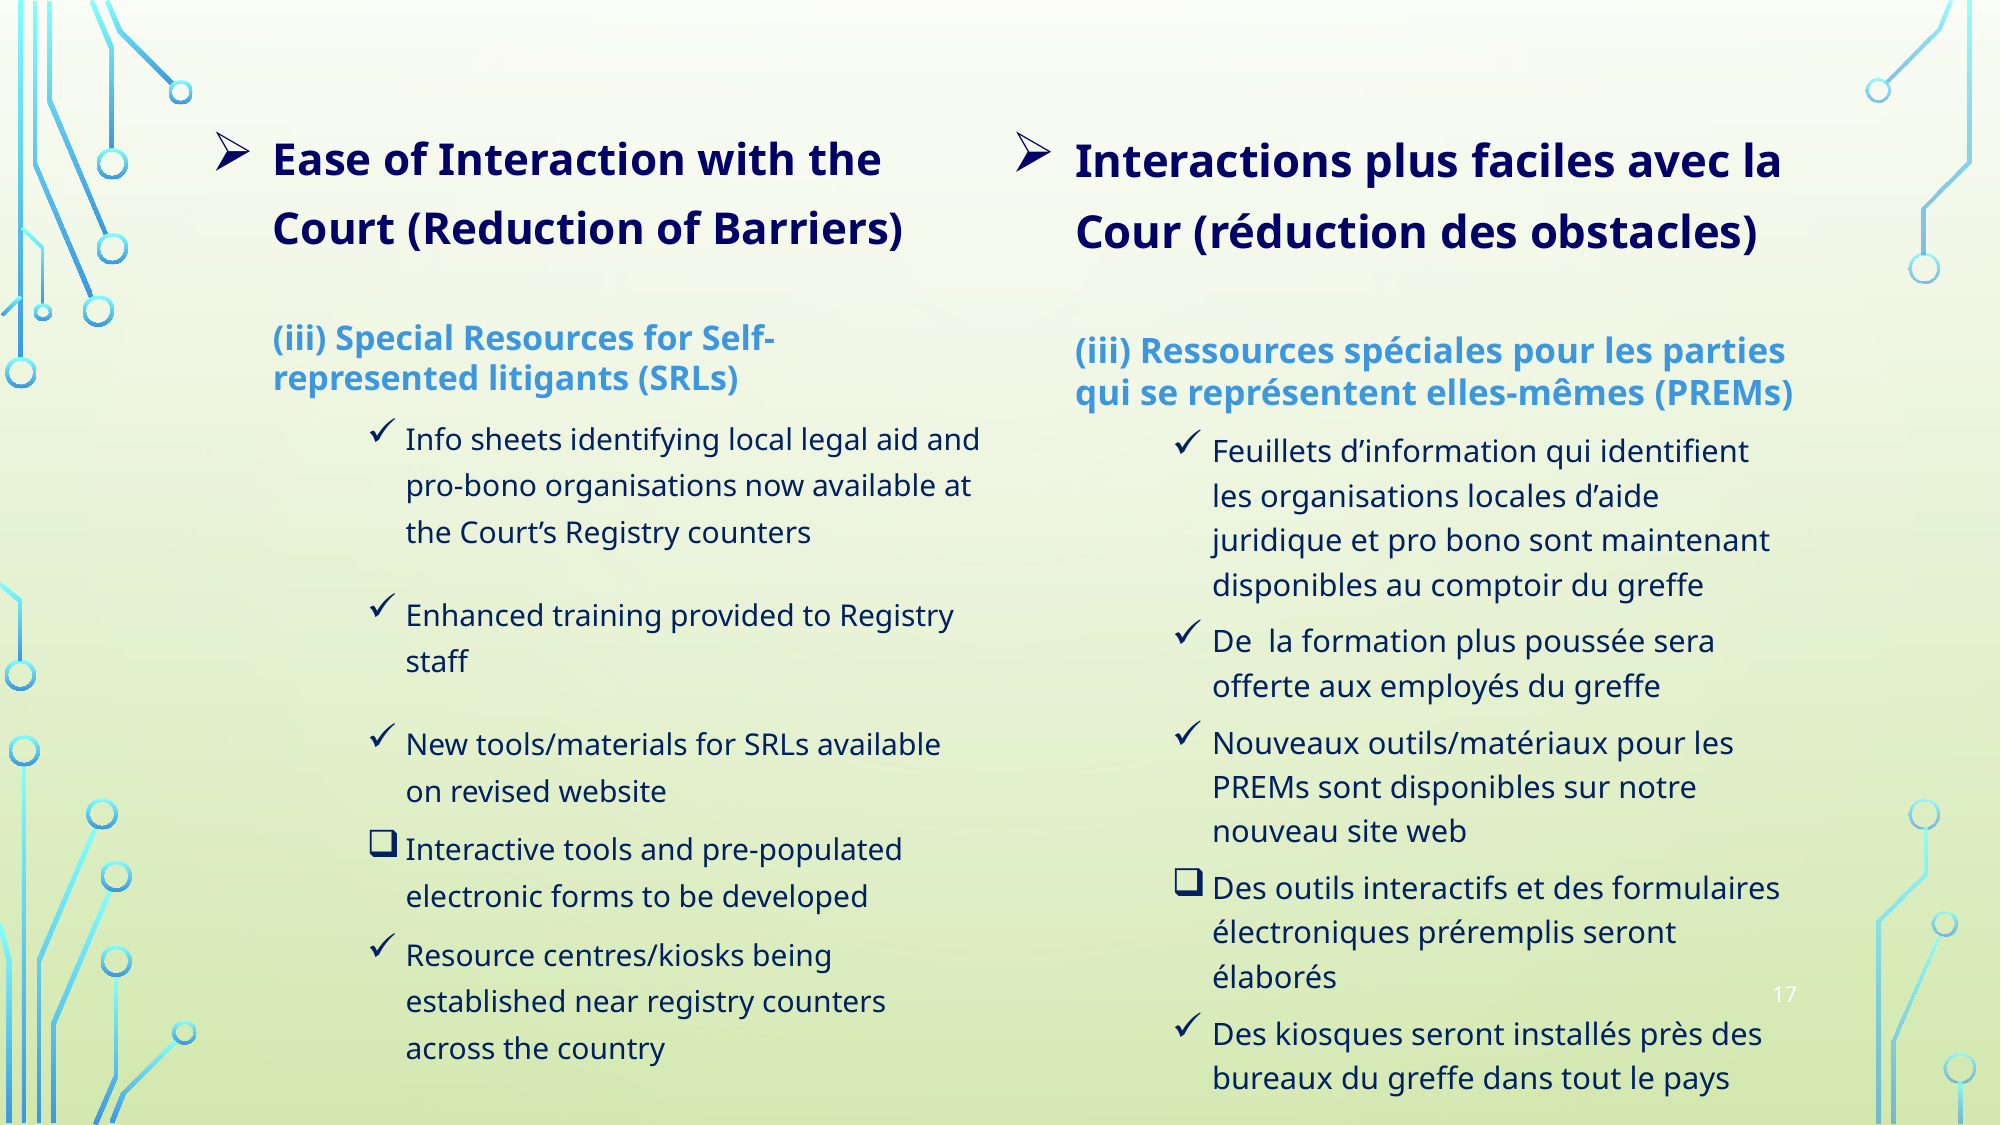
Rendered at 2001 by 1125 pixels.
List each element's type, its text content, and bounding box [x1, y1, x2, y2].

list Interactions plus faciles avec la Cour (réduction des obstacles) (iii) Ressources spéciales pour les parties qui se représentent elles-mêmes (PREMs) Feuillets d’information qui identifient les organisations locales d’aide juridique et pro bono sont maintenant disponibles au comptoir du greffe De la formation plus poussée sera offerte aux employés du greffe Nouveaux outils/matériaux pour les PREMs sont disponibles sur notre nouveau site web Des outils interactifs et des formulaires électroniques préremplis seront élaborés Des kiosques seront installés près des bureaux du greffe dans tout le pays [996, 108, 1813, 1125]
list Ease of Interaction with the Court (Reduction of Barriers) (iii) Special Resources for Self-represented litigants (SRLs) Info sheets identifying local legal aid and pro-bono organisations now available at the Court’s Registry counters Enhanced training provided to Registry staff New tools/materials for SRLs available on revised website Interactive tools and pre-populated electronic forms to be developed Resource centres/kiosks being established near registry counters across the country [196, 108, 996, 1125]
slide_number 17 [1685, 965, 1813, 1025]
